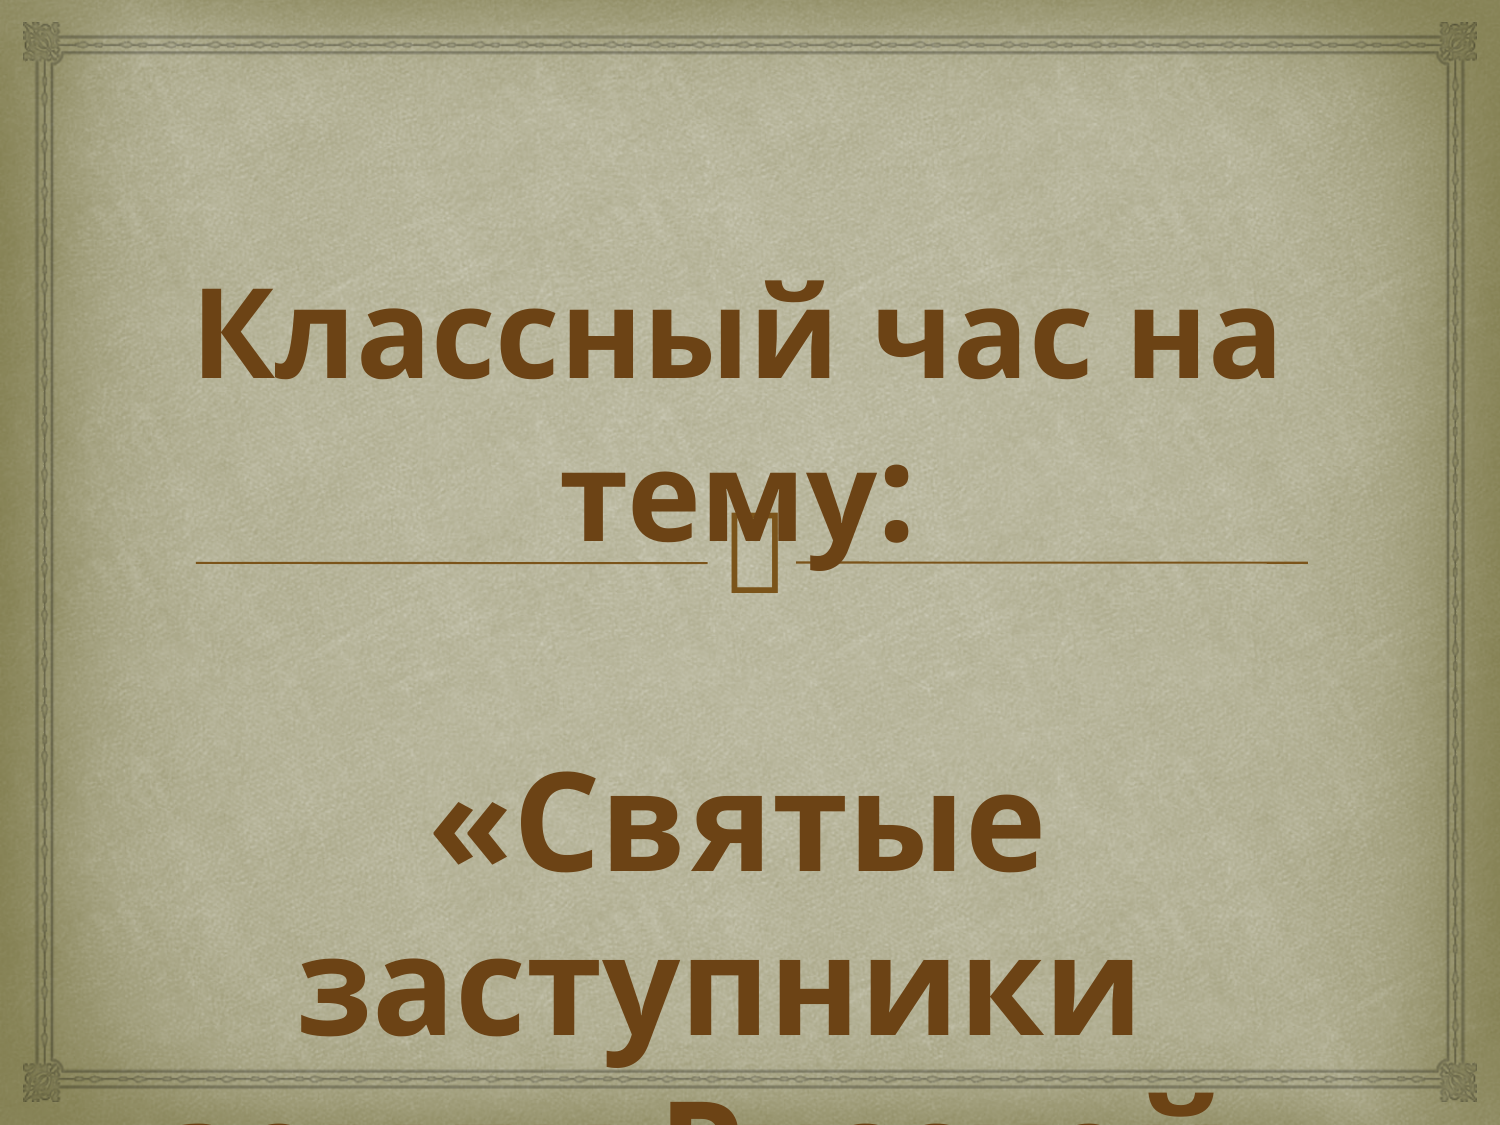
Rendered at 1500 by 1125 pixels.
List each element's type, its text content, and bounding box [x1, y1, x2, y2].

text_box Классный час на тему: «Святые заступники земли Русской» [76, 246, 1400, 1125]
picture [0, 0, 1500, 1125]
